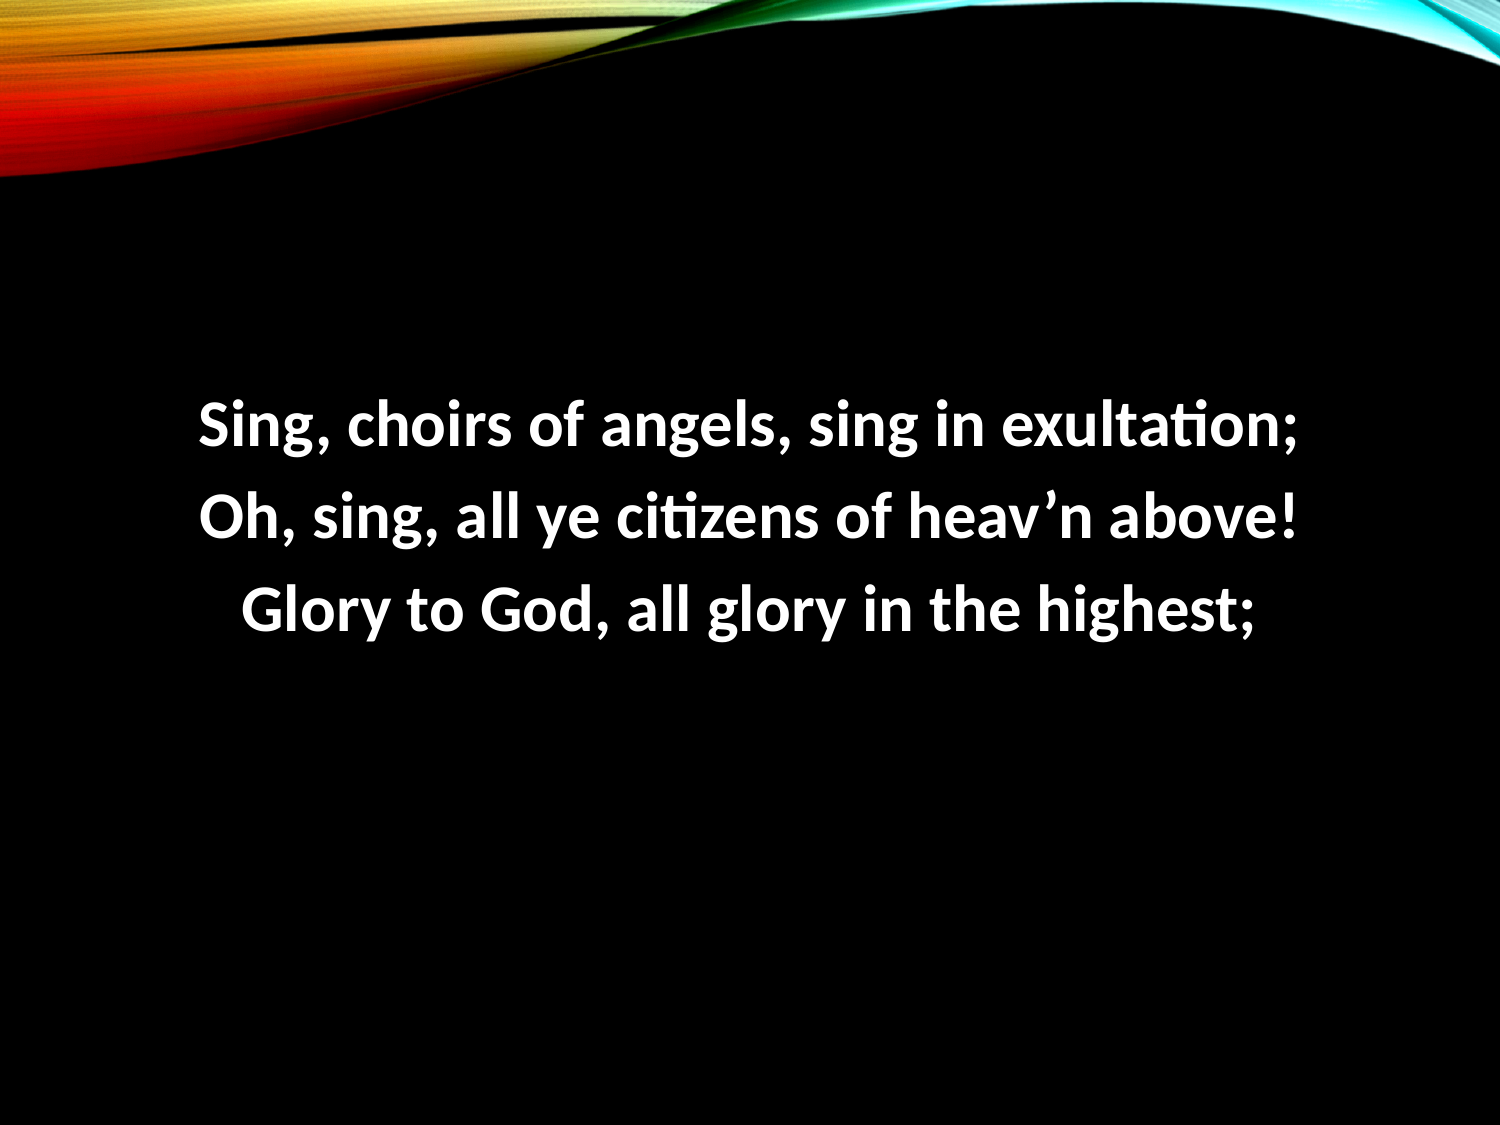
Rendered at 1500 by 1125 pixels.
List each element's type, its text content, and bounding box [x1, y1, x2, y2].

list Sing, choirs of angels, sing in exultation; Oh, sing, all ye citizens of heav’n above! Glory to God, all glory in the highest; [0, 187, 1500, 1100]
picture [0, 0, 1500, 178]
